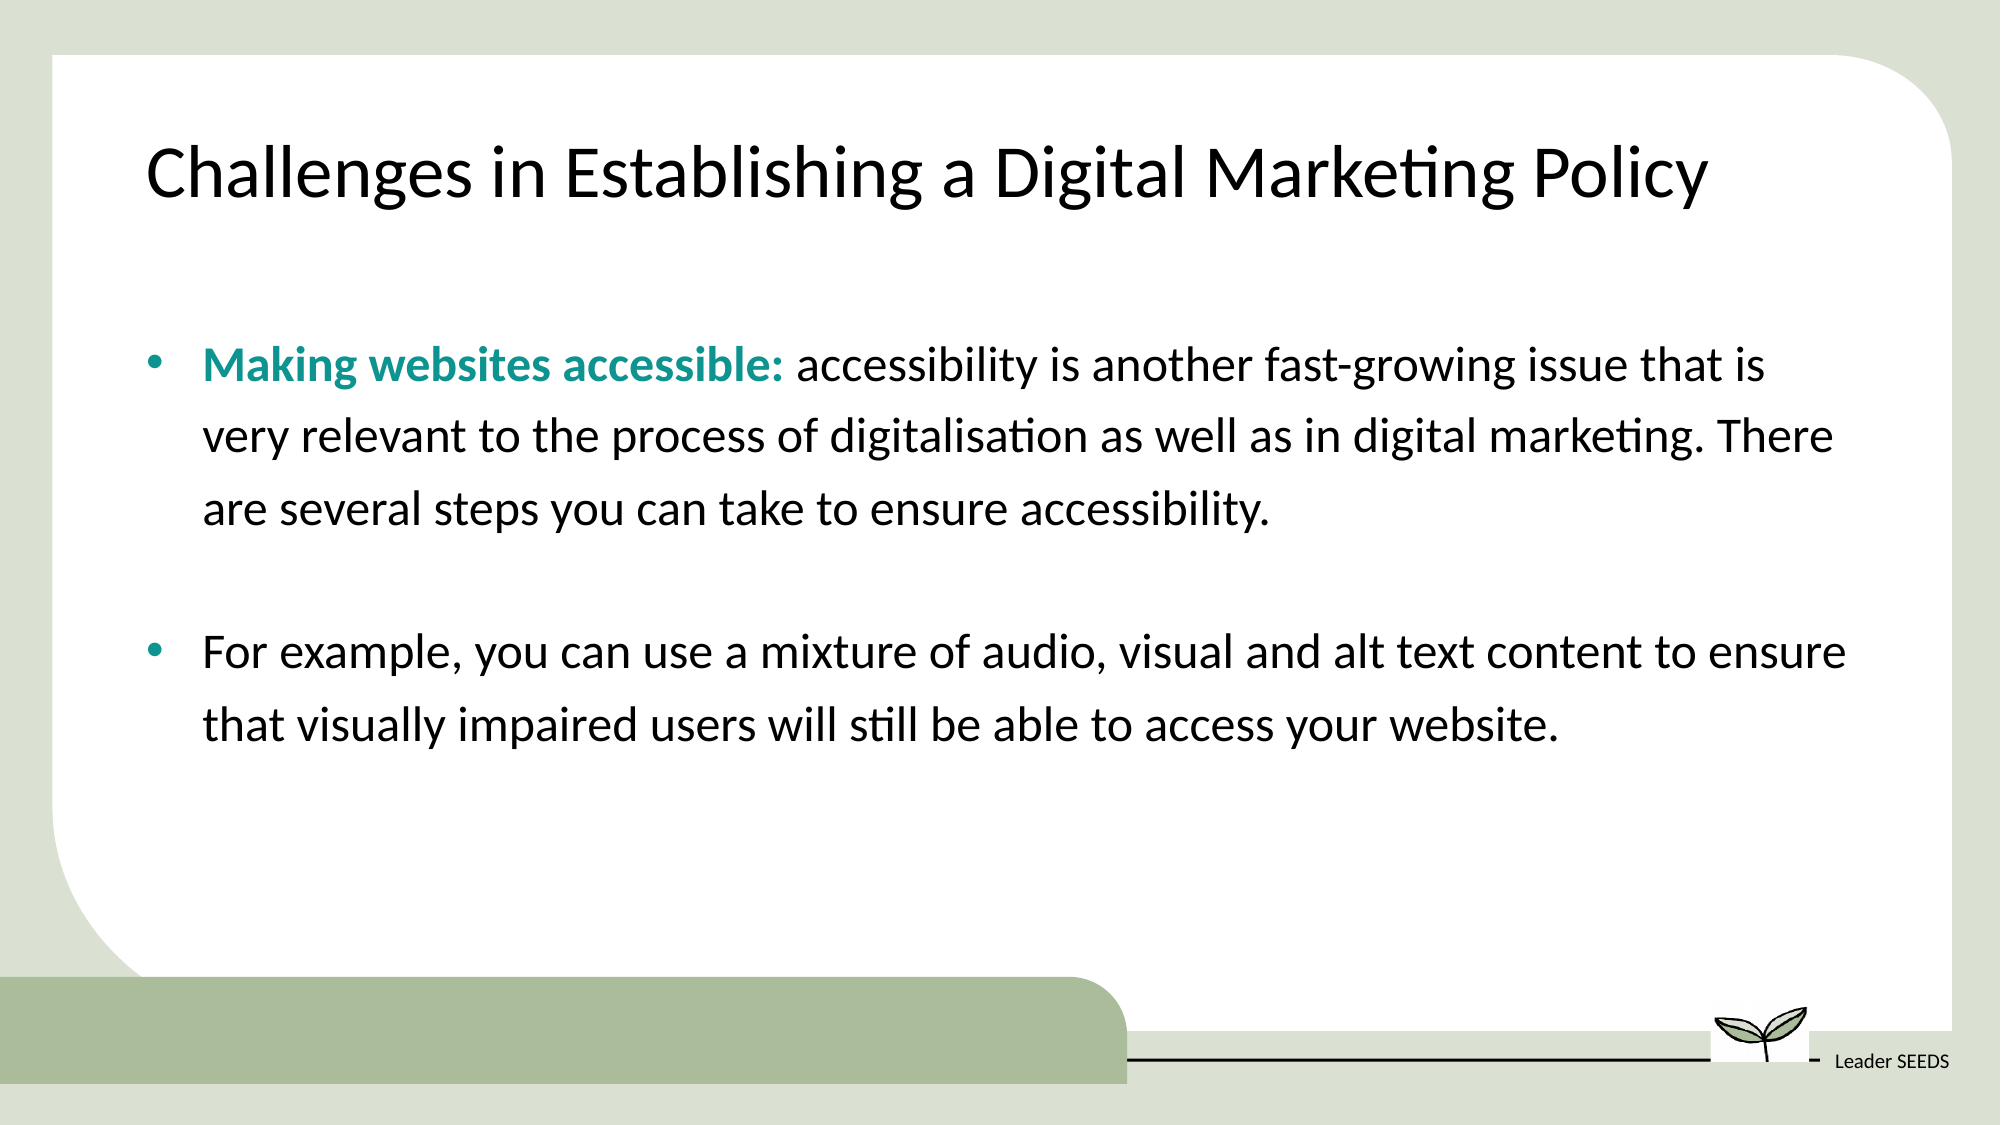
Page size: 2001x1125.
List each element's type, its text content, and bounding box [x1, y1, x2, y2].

list Making websites accessible: accessibility is another fast-growing issue that is very relevant to the process of digitalisation as well as in digital marketing. There are several steps you can take to ensure accessibility. For example, you can use a mixture of audio, visual and alt text content to ensure that visually impaired users will still be able to access your website. [130, 311, 1869, 1001]
picture [1710, 1001, 1810, 1062]
list Challenges in Establishing a Digital Marketing Policy [130, 124, 1869, 257]
